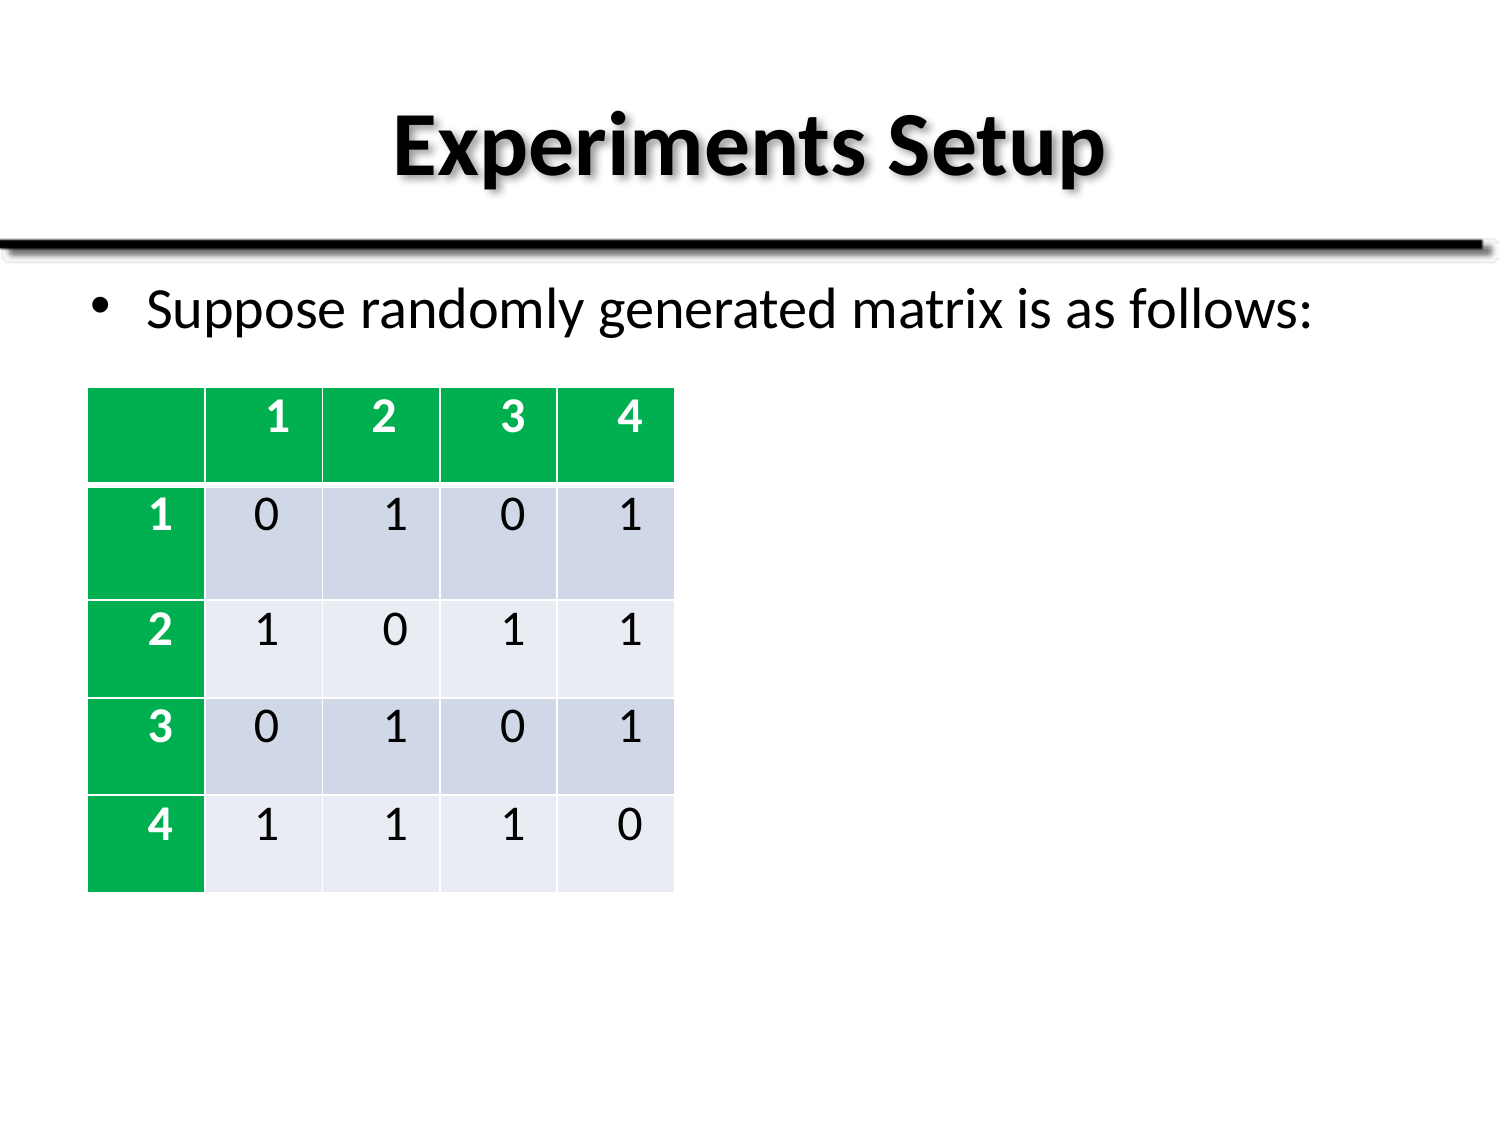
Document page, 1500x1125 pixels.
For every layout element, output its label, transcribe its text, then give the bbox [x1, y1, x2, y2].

table_header 1 [206, 388, 322, 482]
table_cell 1 [88, 488, 204, 599]
table_cell 4 [88, 796, 204, 892]
title Experiments Setup [75, 45, 1425, 233]
table_cell 1 [323, 699, 439, 794]
table_cell 0 [441, 488, 556, 599]
table_cell 0 [206, 699, 322, 794]
table_cell 1 [206, 601, 322, 697]
table_cell 1 [558, 488, 674, 599]
table_cell 0 [206, 488, 322, 599]
picture [0, 237, 1500, 271]
table_cell 2 [88, 601, 204, 697]
table_cell 1 [323, 796, 439, 892]
table_cell 0 [323, 601, 439, 697]
table_cell 1 [206, 796, 322, 892]
table_header [88, 388, 204, 482]
table_cell 0 [558, 796, 674, 892]
table_cell 1 [441, 601, 556, 697]
table_cell 3 [88, 699, 204, 794]
table_cell 1 [558, 601, 674, 697]
table_header 4 [558, 388, 674, 482]
table_header 2 [323, 388, 439, 482]
table_cell 1 [558, 699, 674, 794]
table_cell 1 [441, 796, 556, 892]
table_cell 0 [441, 699, 556, 794]
table_header 3 [441, 388, 556, 482]
table_cell 1 [323, 488, 439, 599]
list Suppose randomly generated matrix is as follows: [75, 279, 1425, 1005]
